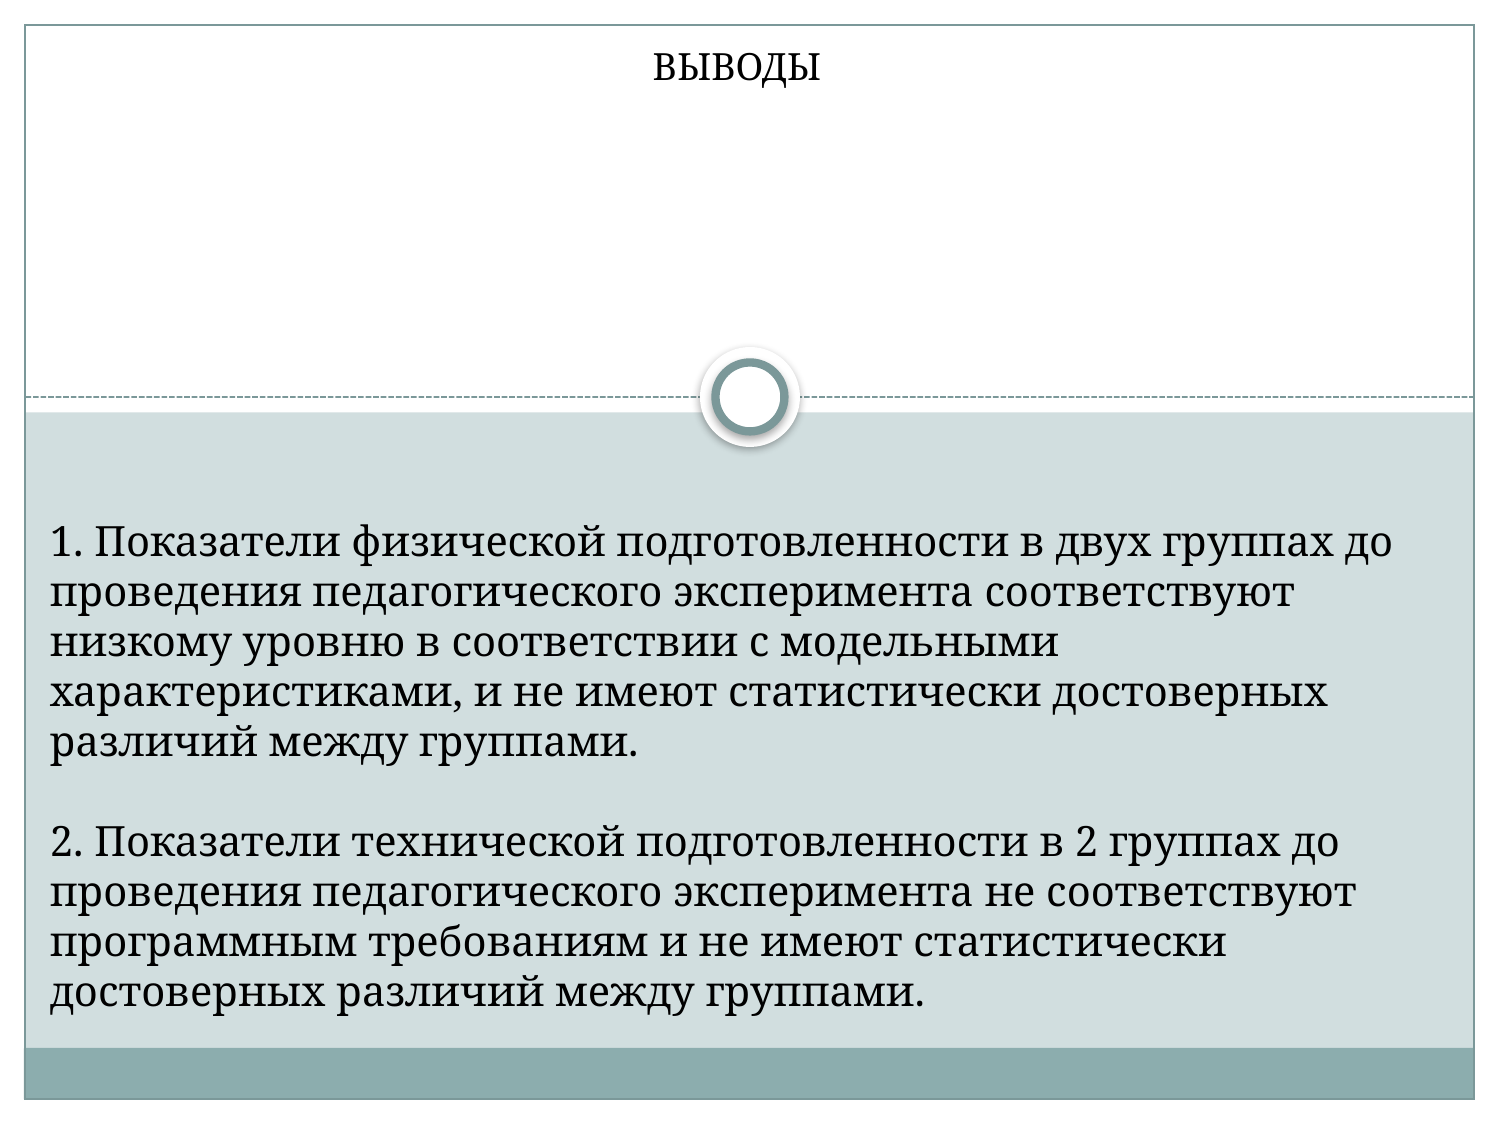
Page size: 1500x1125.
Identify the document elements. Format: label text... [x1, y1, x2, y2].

text_box ВЫВОДЫ [637, 35, 837, 95]
text_box 1. Показатели физической подготовленности в двух группах до проведения педагогического эксперимента соответствуют низкому уровню в соответствии с модельными характеристиками, и не имеют статистически достоверных различий между группами. 2. Показатели технической подготовленности в 2 группах до проведения педагогического эксперимента не соответствуют программным требованиям и не имеют статистически достоверных различий между группами. [35, 456, 1465, 1072]
